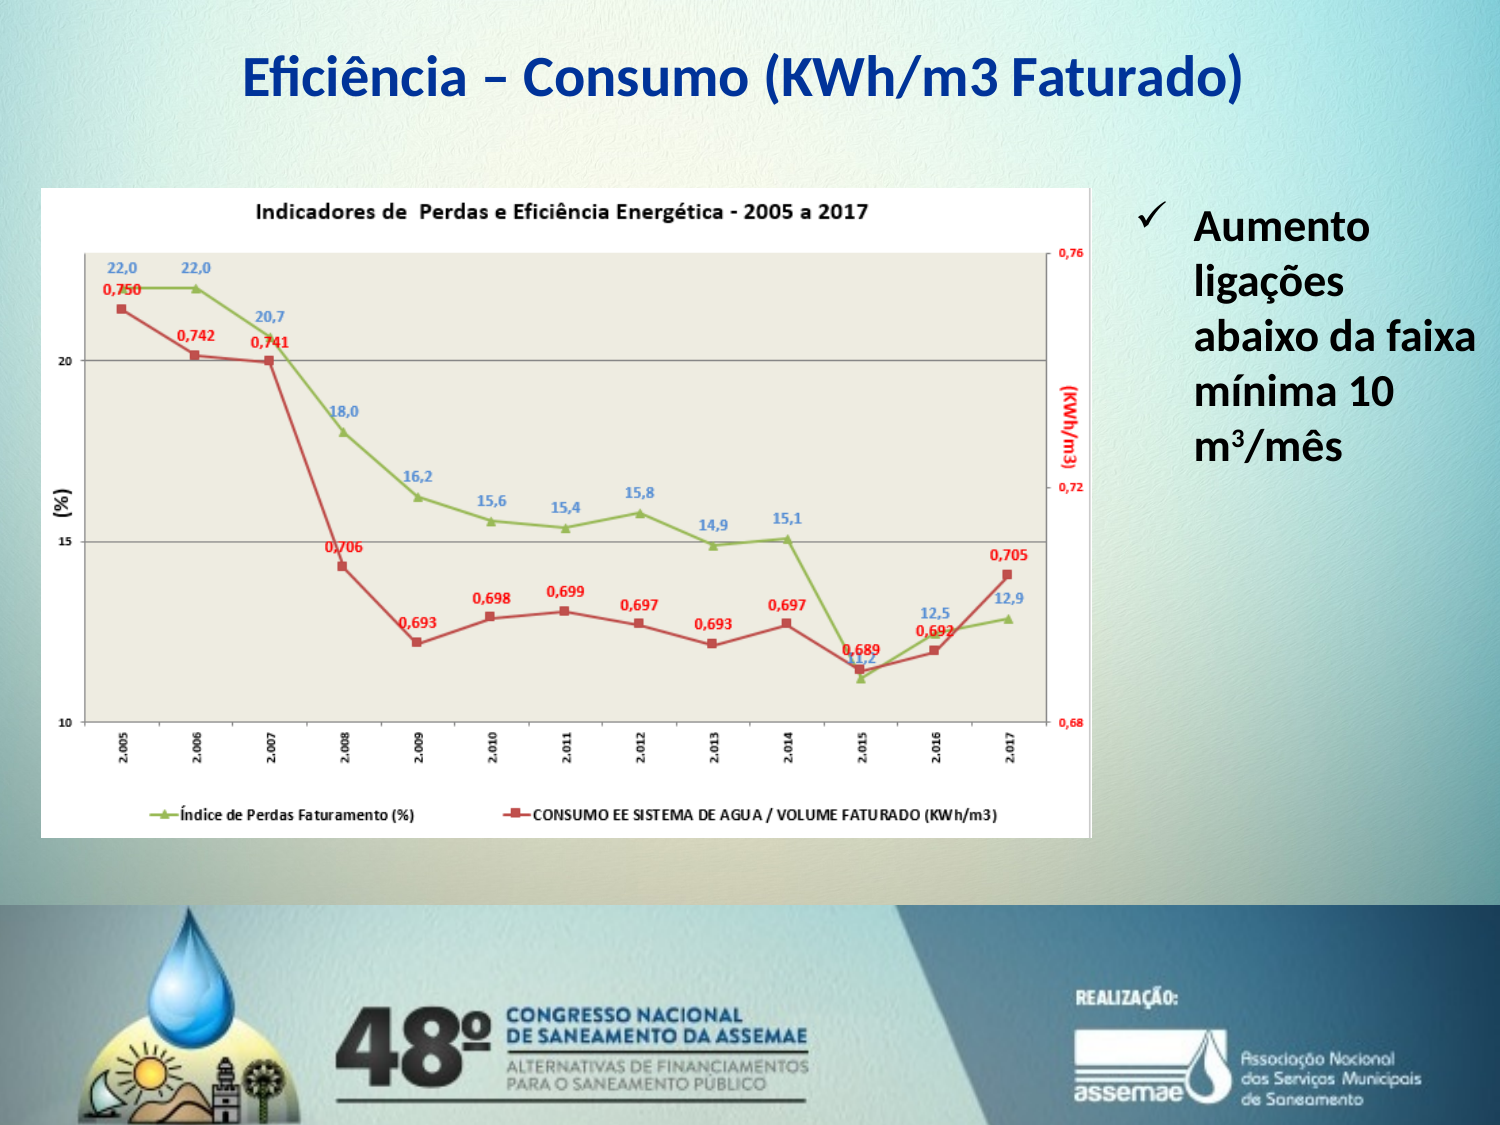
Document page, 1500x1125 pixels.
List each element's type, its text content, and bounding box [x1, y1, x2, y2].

text_box Eficiência – Consumo (KWh/m3 Faturado) [41, 31, 1447, 116]
text_box Aumento ligações abaixo da faixa mínima 10 m3/mês [1094, 188, 1496, 479]
picture [0, 0, 1500, 1125]
